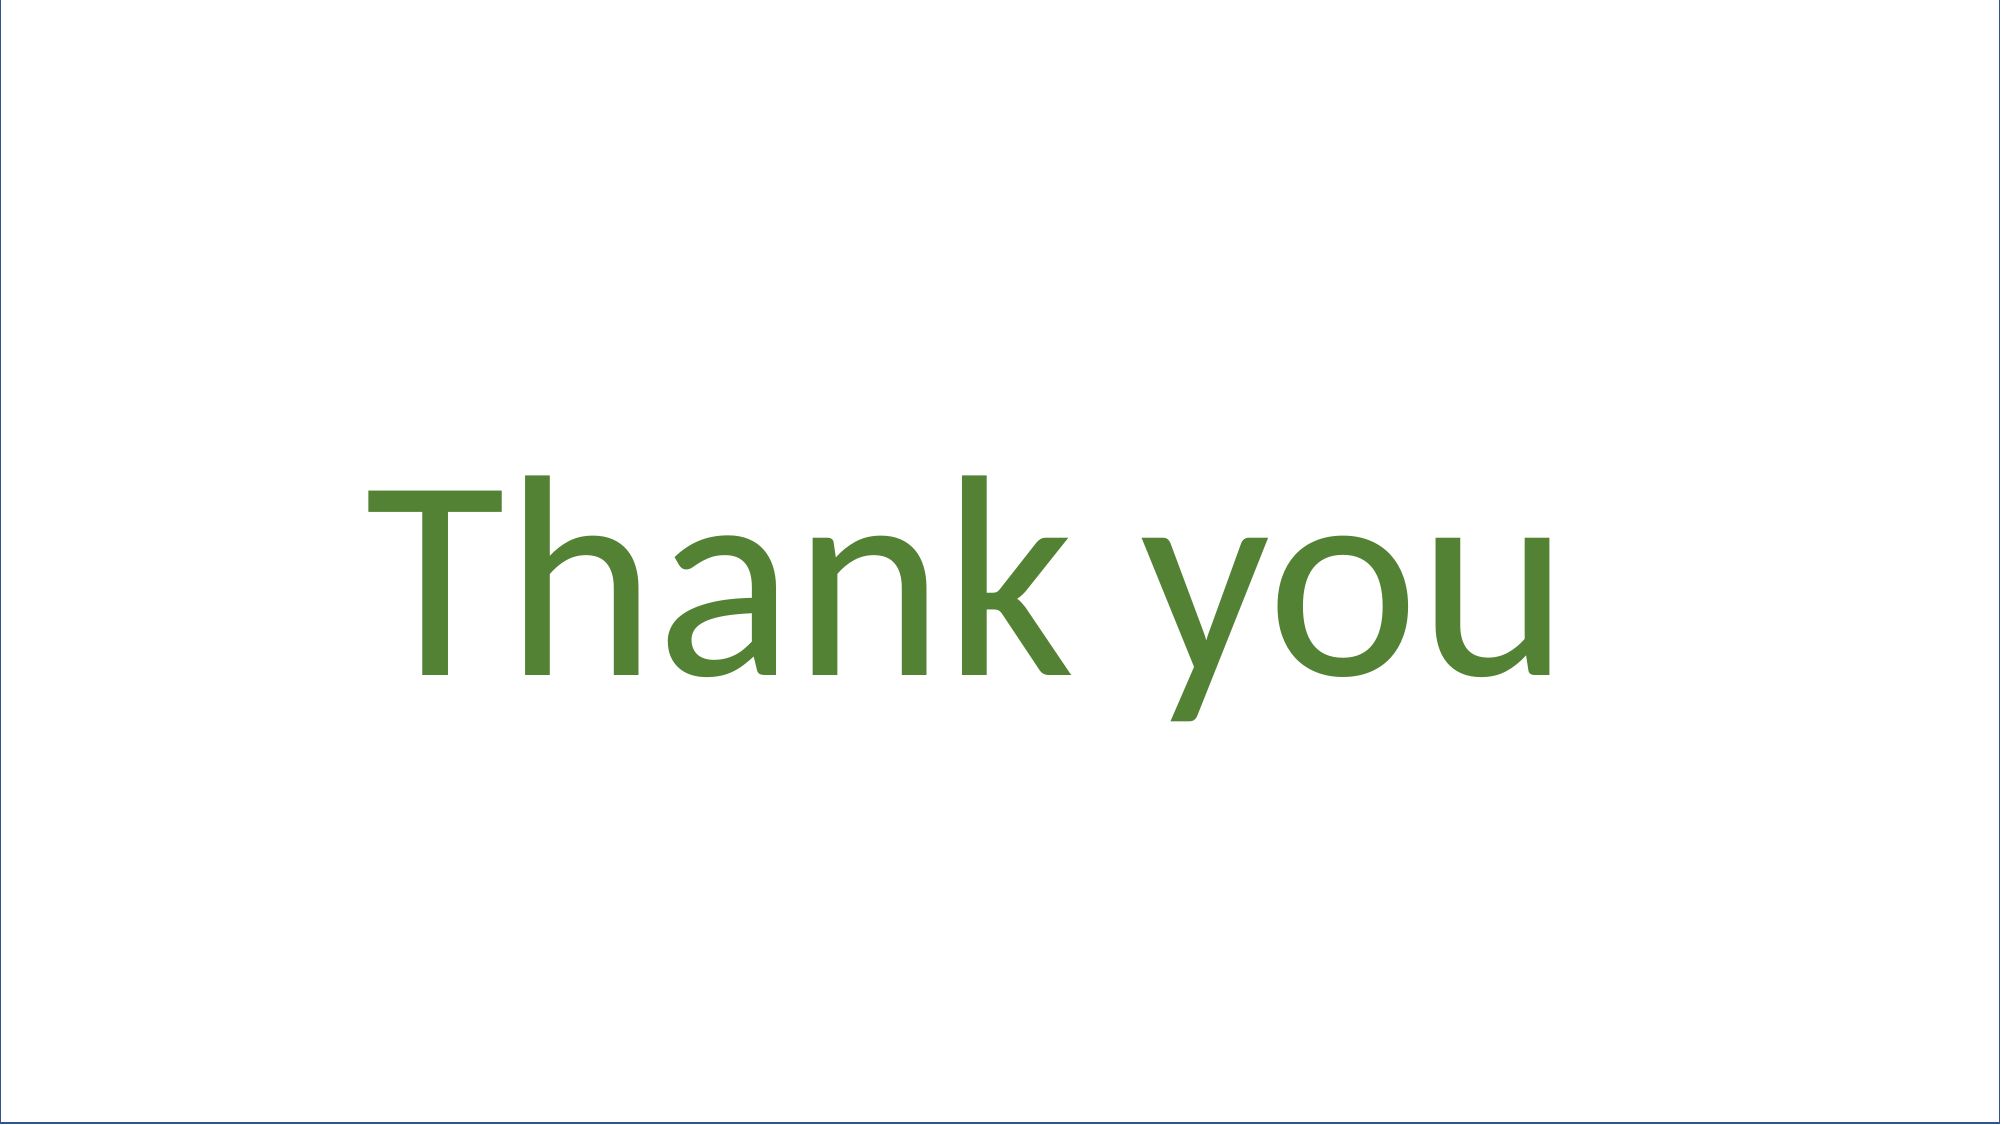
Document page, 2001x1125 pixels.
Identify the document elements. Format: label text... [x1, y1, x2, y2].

text_box Thank you [0, 0, 2000, 1124]
